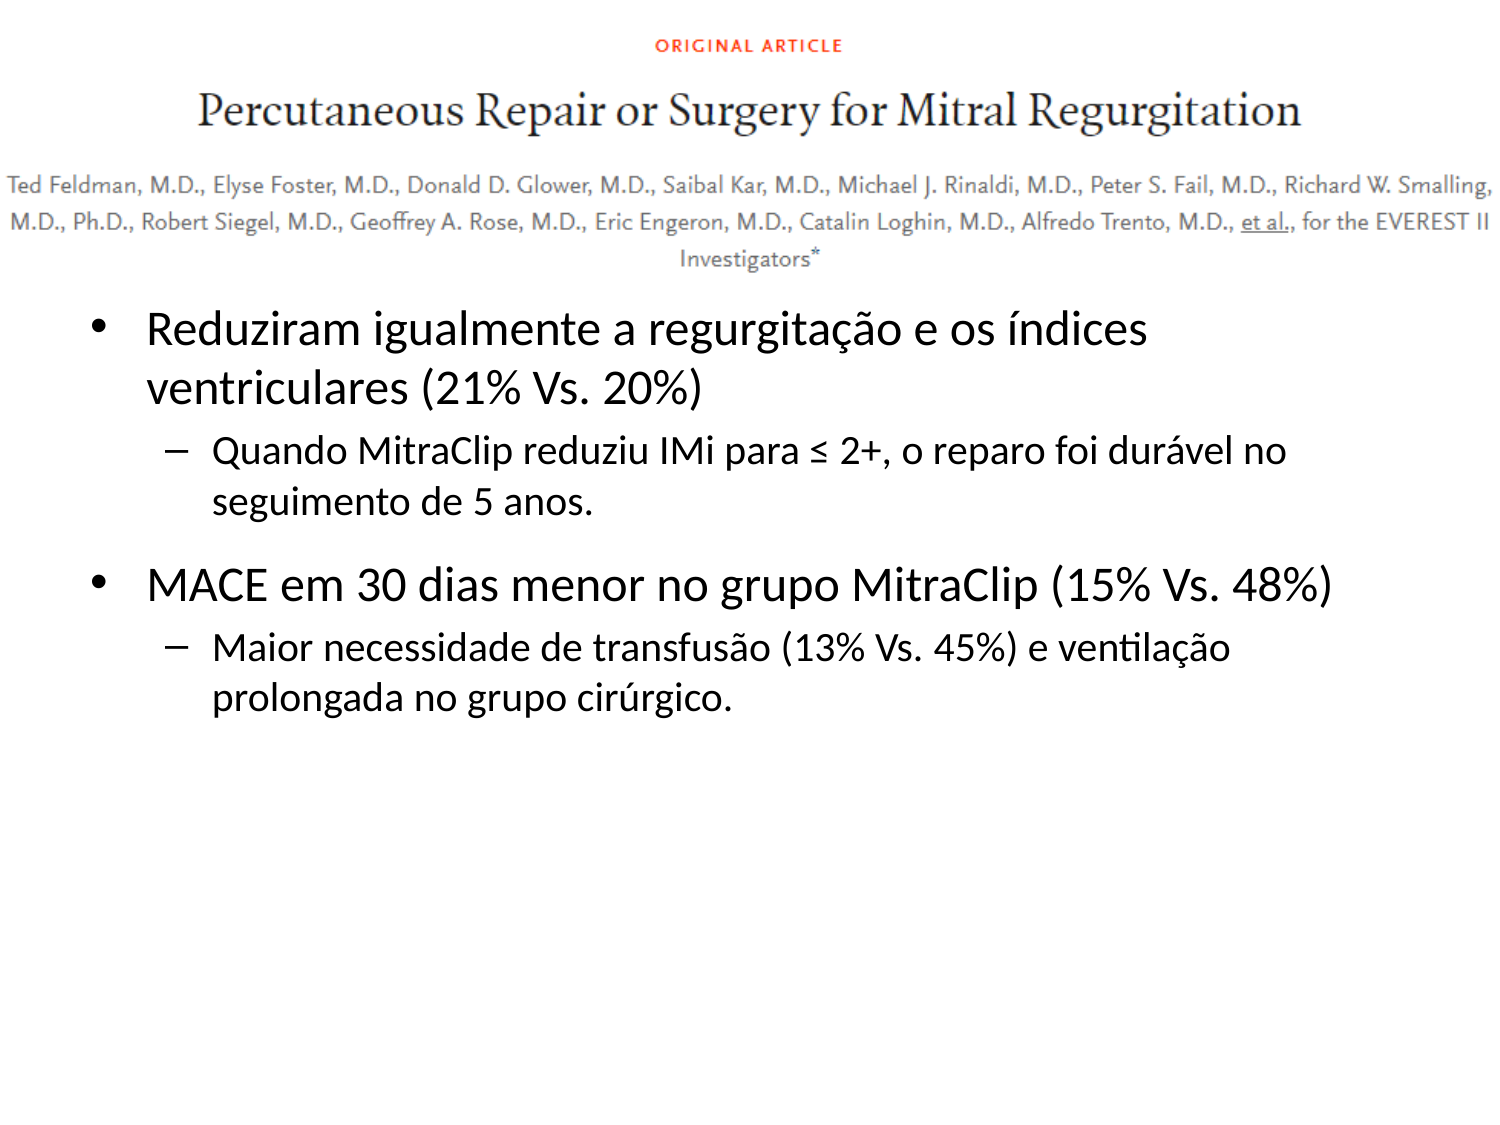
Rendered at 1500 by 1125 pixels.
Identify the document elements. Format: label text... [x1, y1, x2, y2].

picture [0, 22, 1500, 280]
list Reduziram igualmente a regurgitação e os índices ventriculares (21% Vs. 20%) Quando MitraClip reduziu IMi para ≤ 2+, o reparo foi durável no seguimento de 5 anos. MACE em 30 dias menor no grupo MitraClip (15% Vs. 48%) Maior necessidade de transfusão (13% Vs. 45%) e ventilação prolongada no grupo cirúrgico. [75, 288, 1425, 1005]
